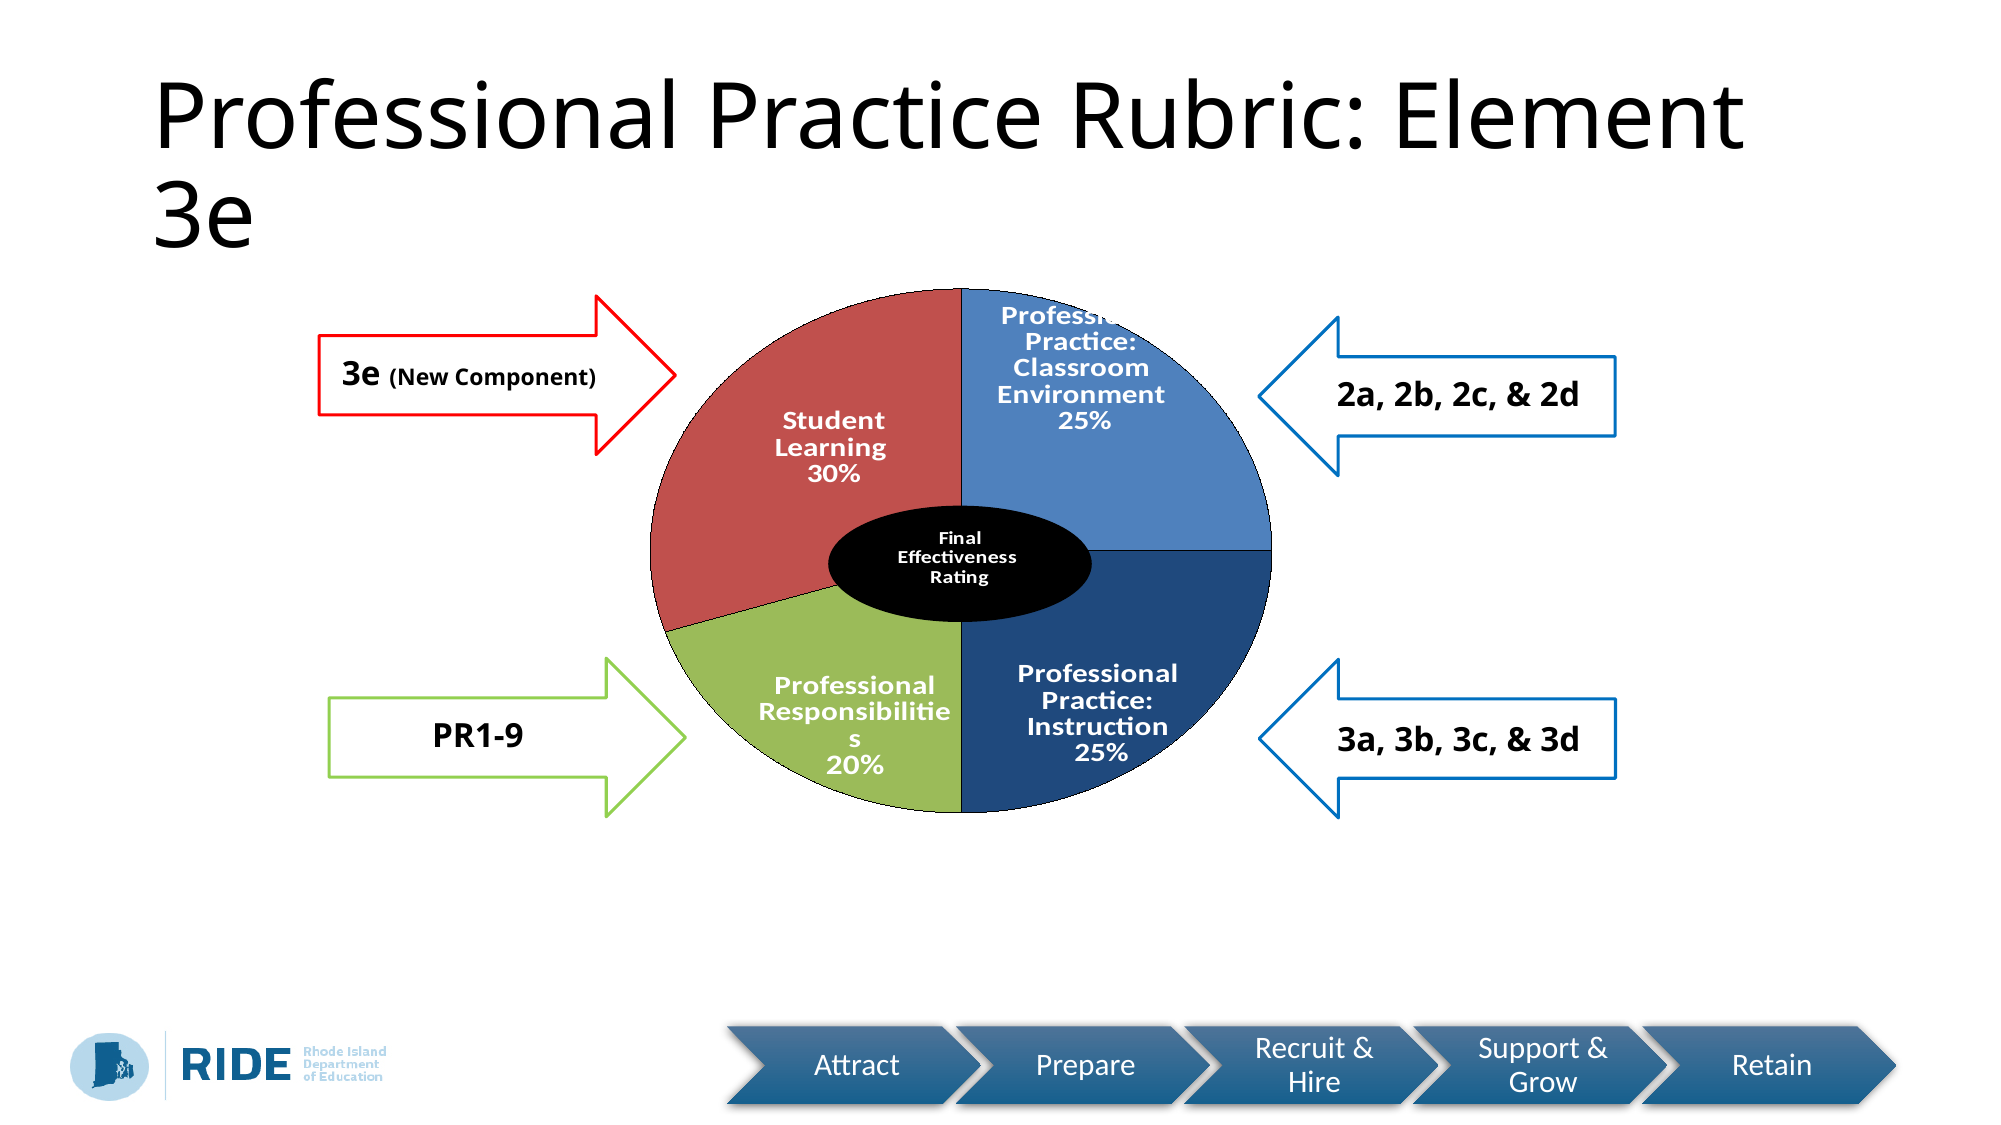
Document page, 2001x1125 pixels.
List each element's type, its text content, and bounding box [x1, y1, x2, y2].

chart [424, 228, 1507, 876]
title Professional Practice Rubric: Element 3e [137, 59, 1863, 278]
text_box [1259, 659, 1616, 818]
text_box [1258, 317, 1615, 476]
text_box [319, 295, 676, 455]
picture [61, 1026, 431, 1105]
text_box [329, 658, 686, 817]
